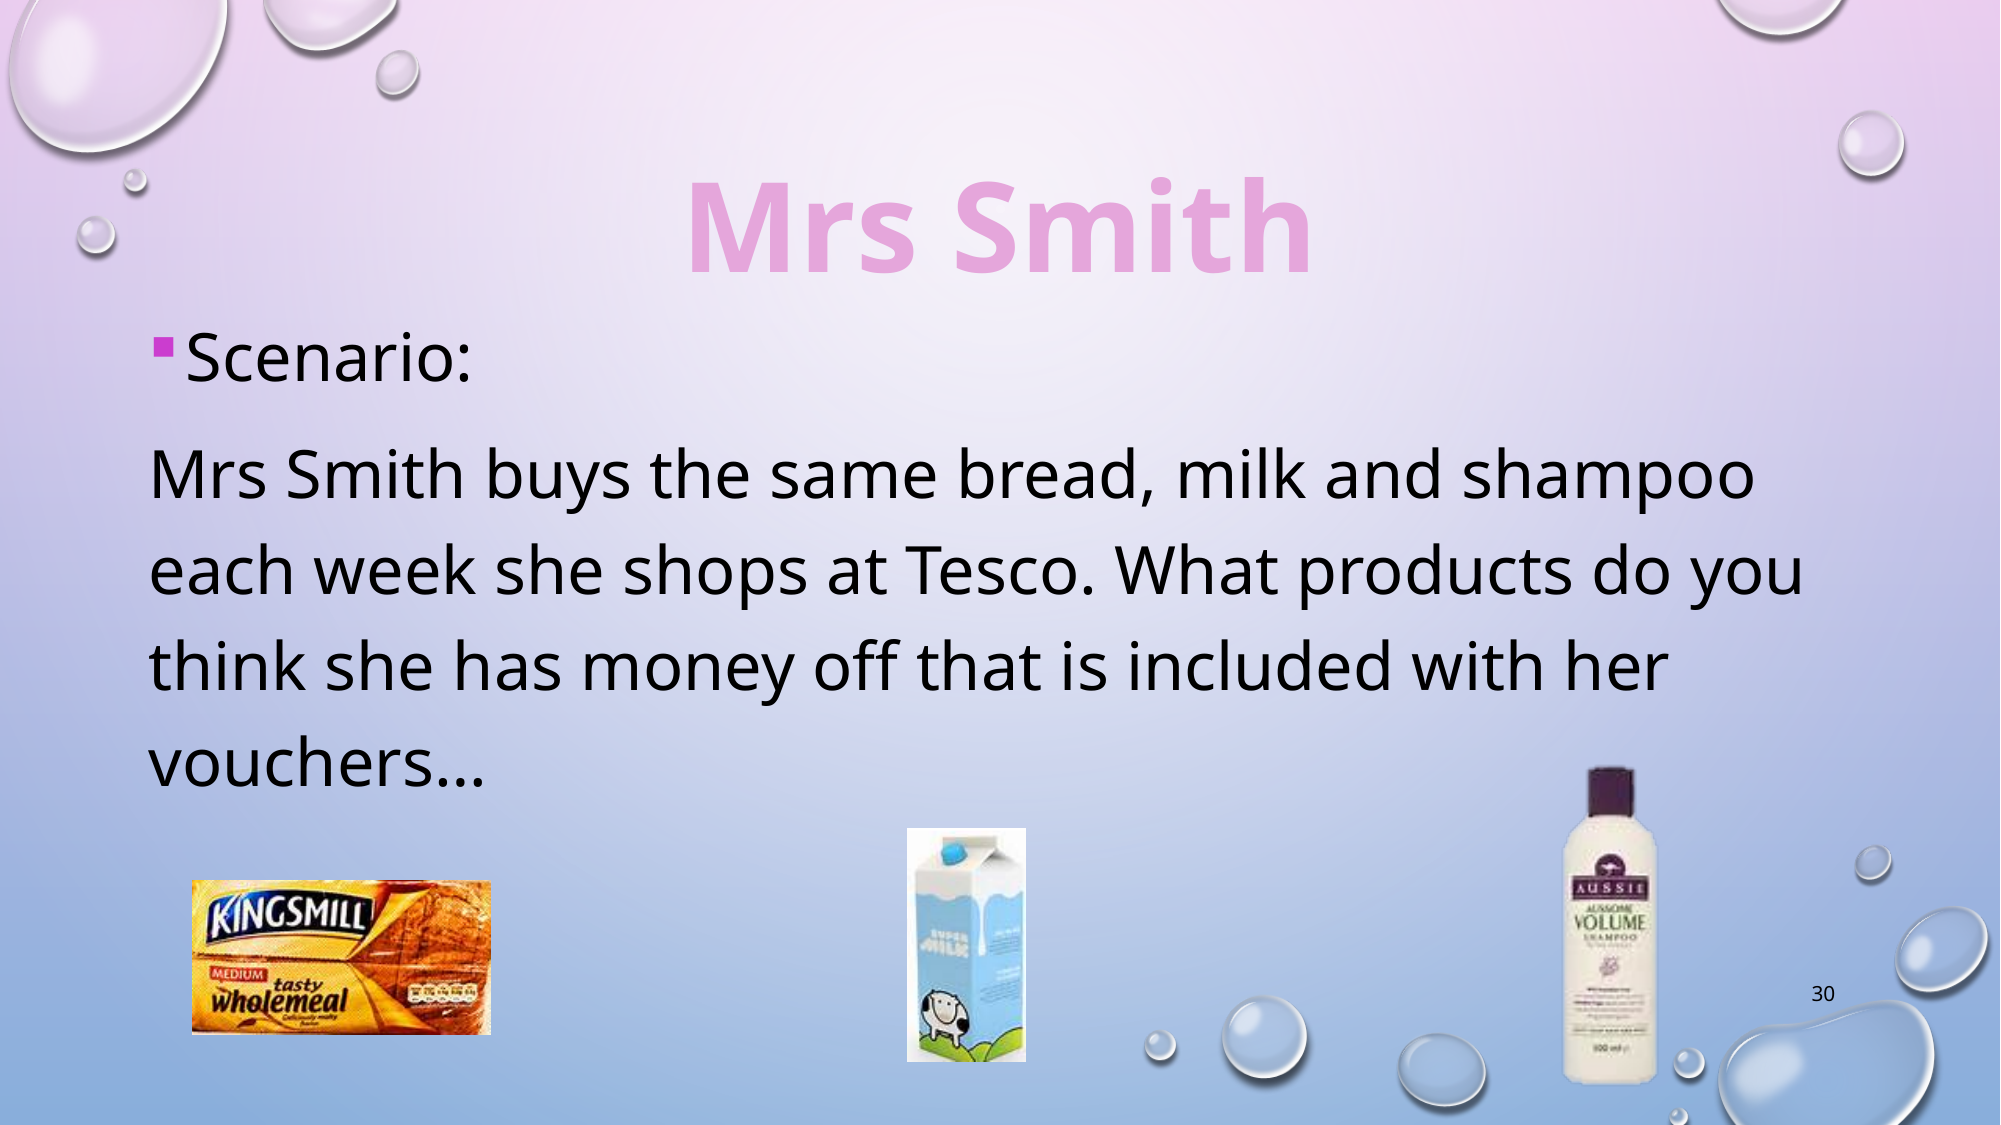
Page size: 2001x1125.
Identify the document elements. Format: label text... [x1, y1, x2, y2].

slide_number 30 [1724, 965, 1851, 1025]
list Scenario: Mrs Smith buys the same bread, milk and shampoo each week she shops at Tesco. What products do you think she has money off that is included with her vouchers… [133, 291, 1850, 950]
title Mrs Smith [149, 101, 1851, 364]
picture [0, 0, 2000, 1125]
